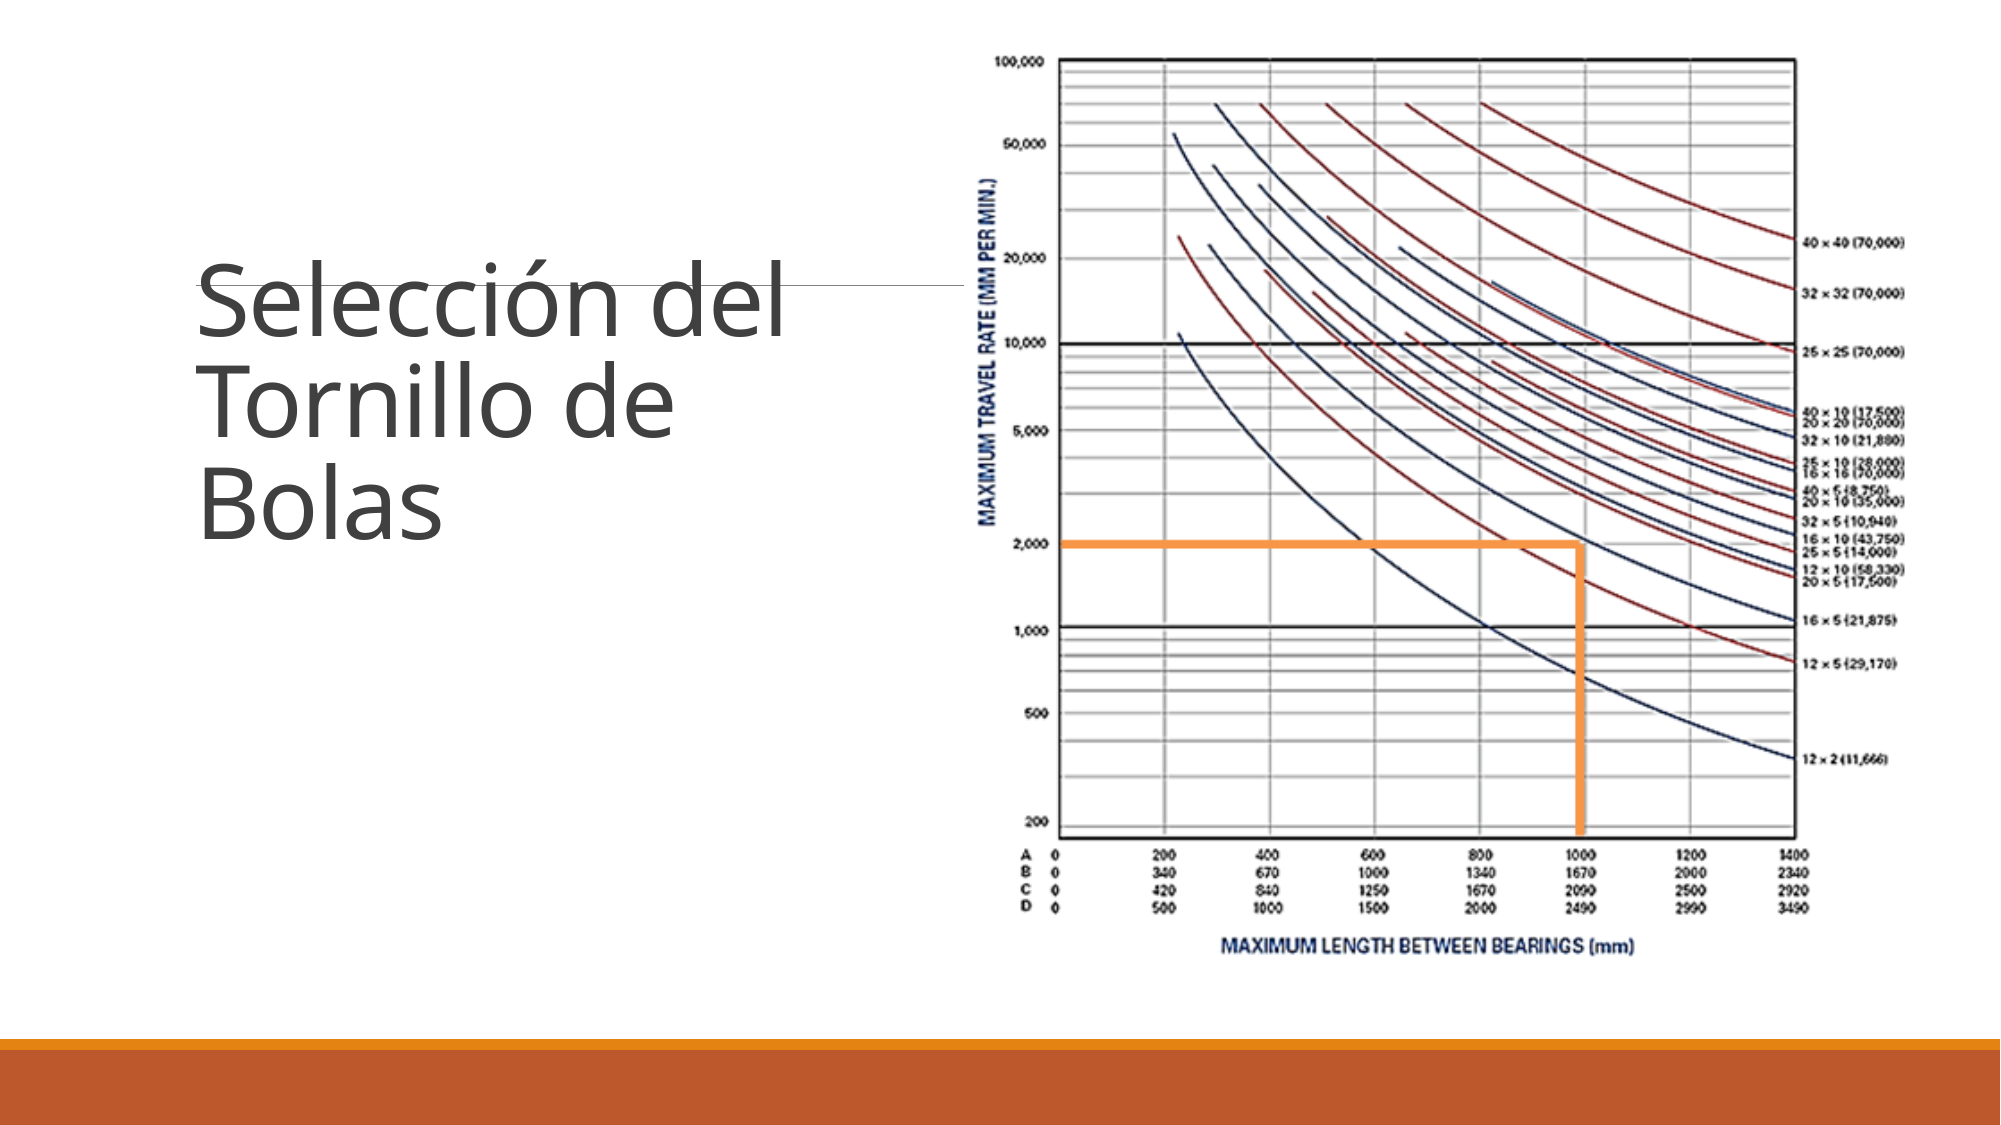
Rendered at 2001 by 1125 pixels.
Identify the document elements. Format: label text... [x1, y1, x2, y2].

title Selección del Tornillo de Bolas [180, 329, 853, 568]
picture [963, 46, 1912, 960]
